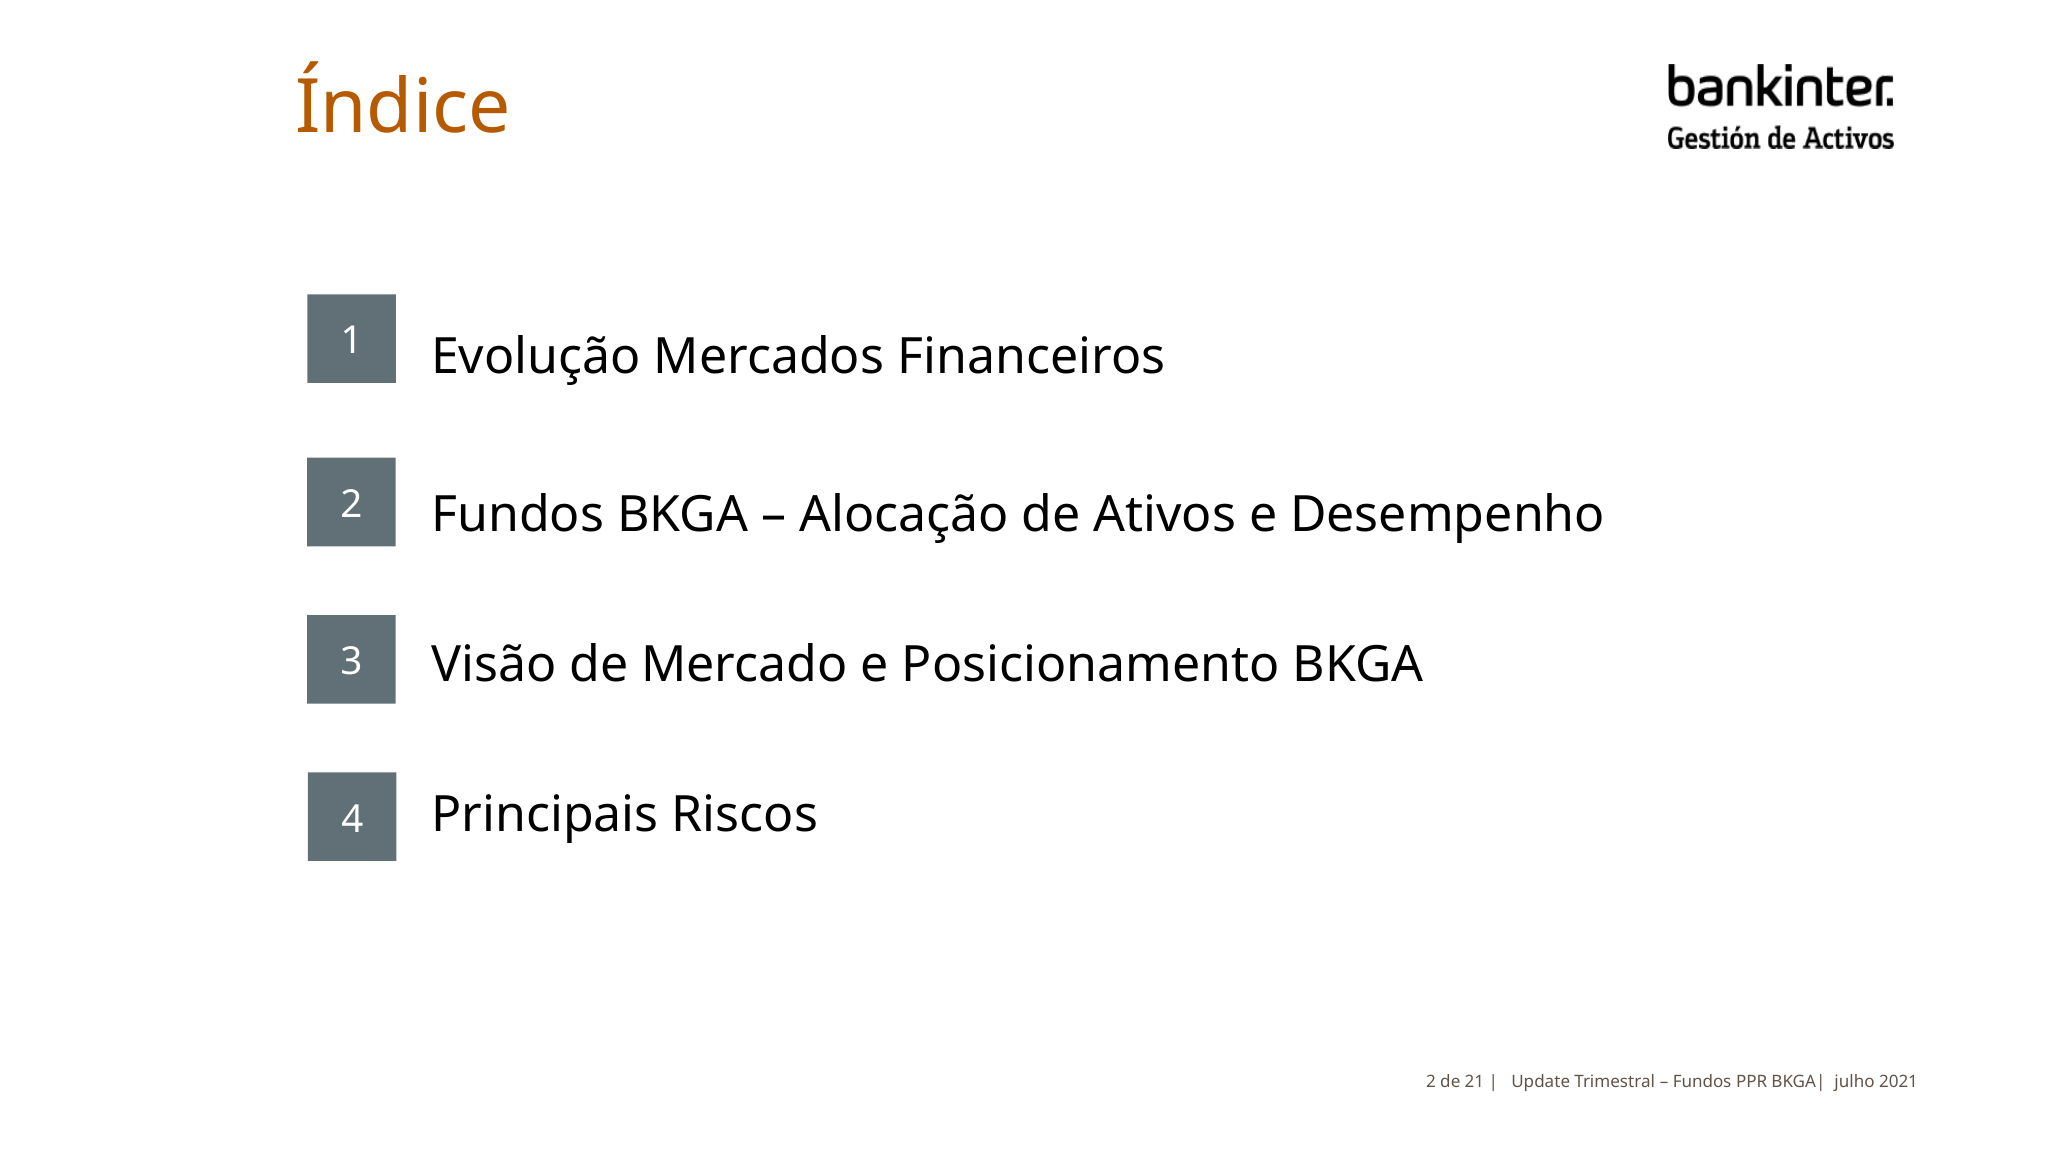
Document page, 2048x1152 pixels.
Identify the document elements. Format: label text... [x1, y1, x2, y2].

title Índice [280, 50, 1706, 128]
text_box Evolução Mercados Financeiros Fundos BKGA – Alocação de Ativos e Desempenho Visão de Mercado e Posicionamento BKGA Principais Riscos [415, 255, 1734, 945]
text_box 2 [307, 457, 396, 547]
text_box 1 [307, 294, 396, 383]
text_box 4 [307, 772, 397, 861]
text_box 3 [307, 615, 396, 704]
picture [1668, 64, 1894, 149]
